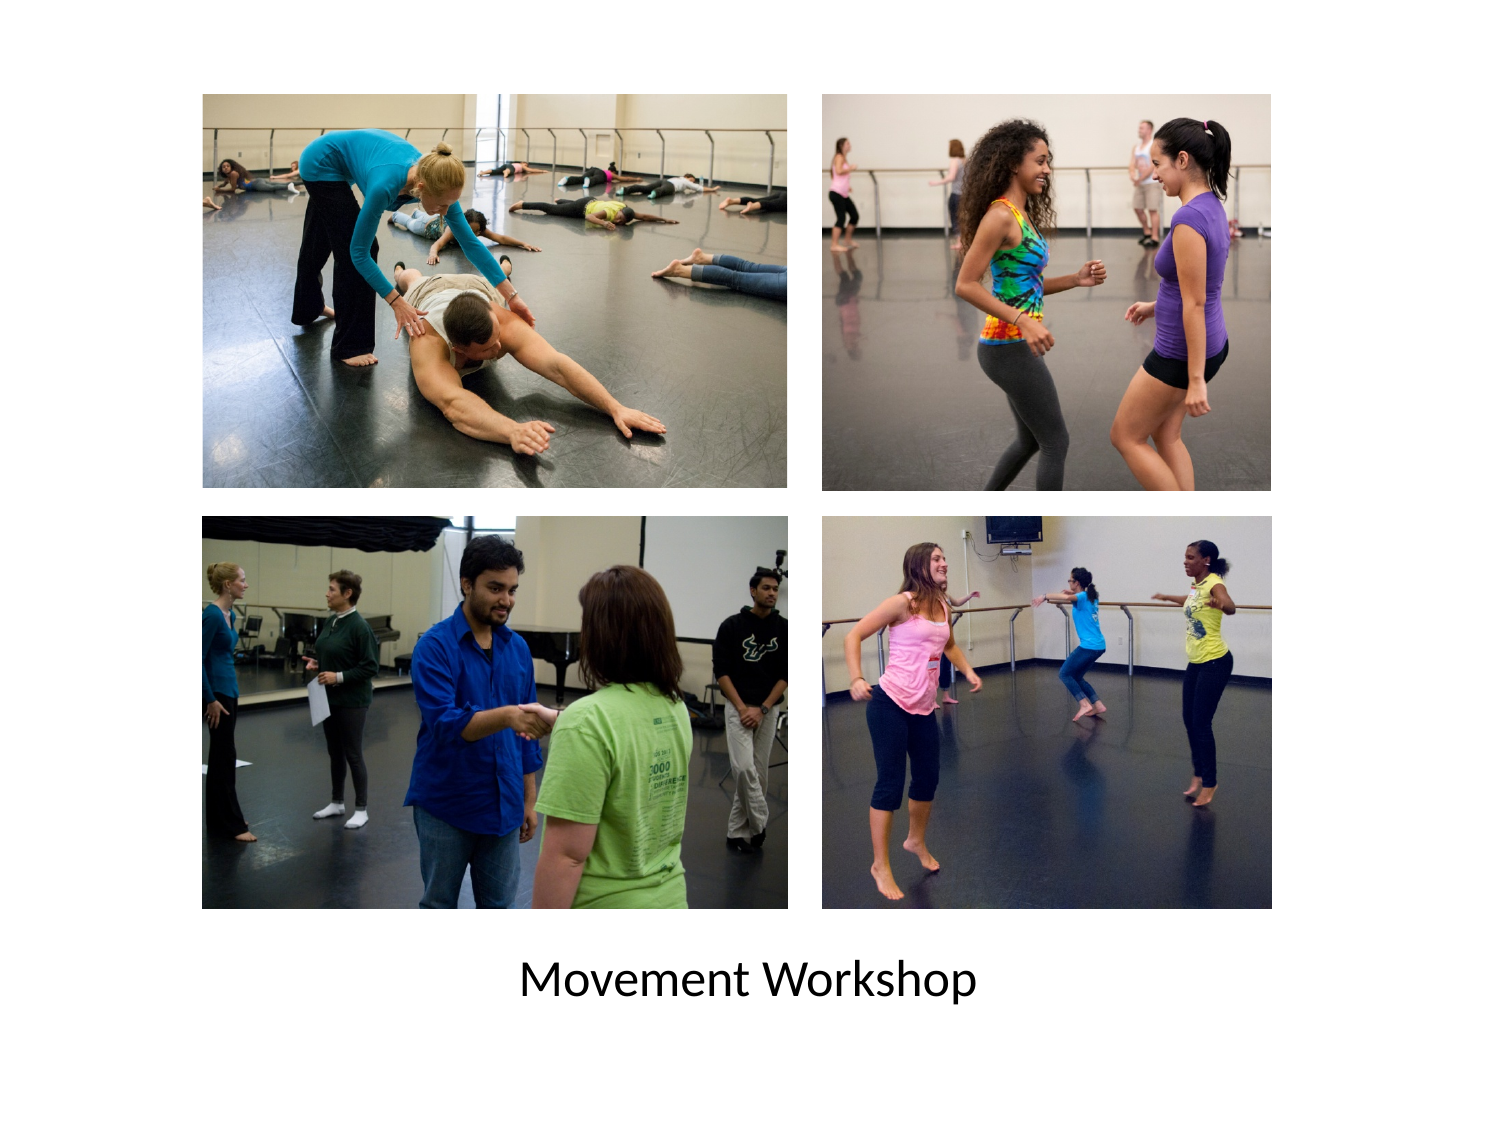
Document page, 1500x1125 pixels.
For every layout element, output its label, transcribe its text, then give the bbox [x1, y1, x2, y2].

picture [821, 94, 1272, 492]
picture [202, 94, 788, 488]
picture [202, 516, 788, 909]
picture [821, 516, 1272, 909]
title Movement Workshop [127, 935, 1381, 1066]
